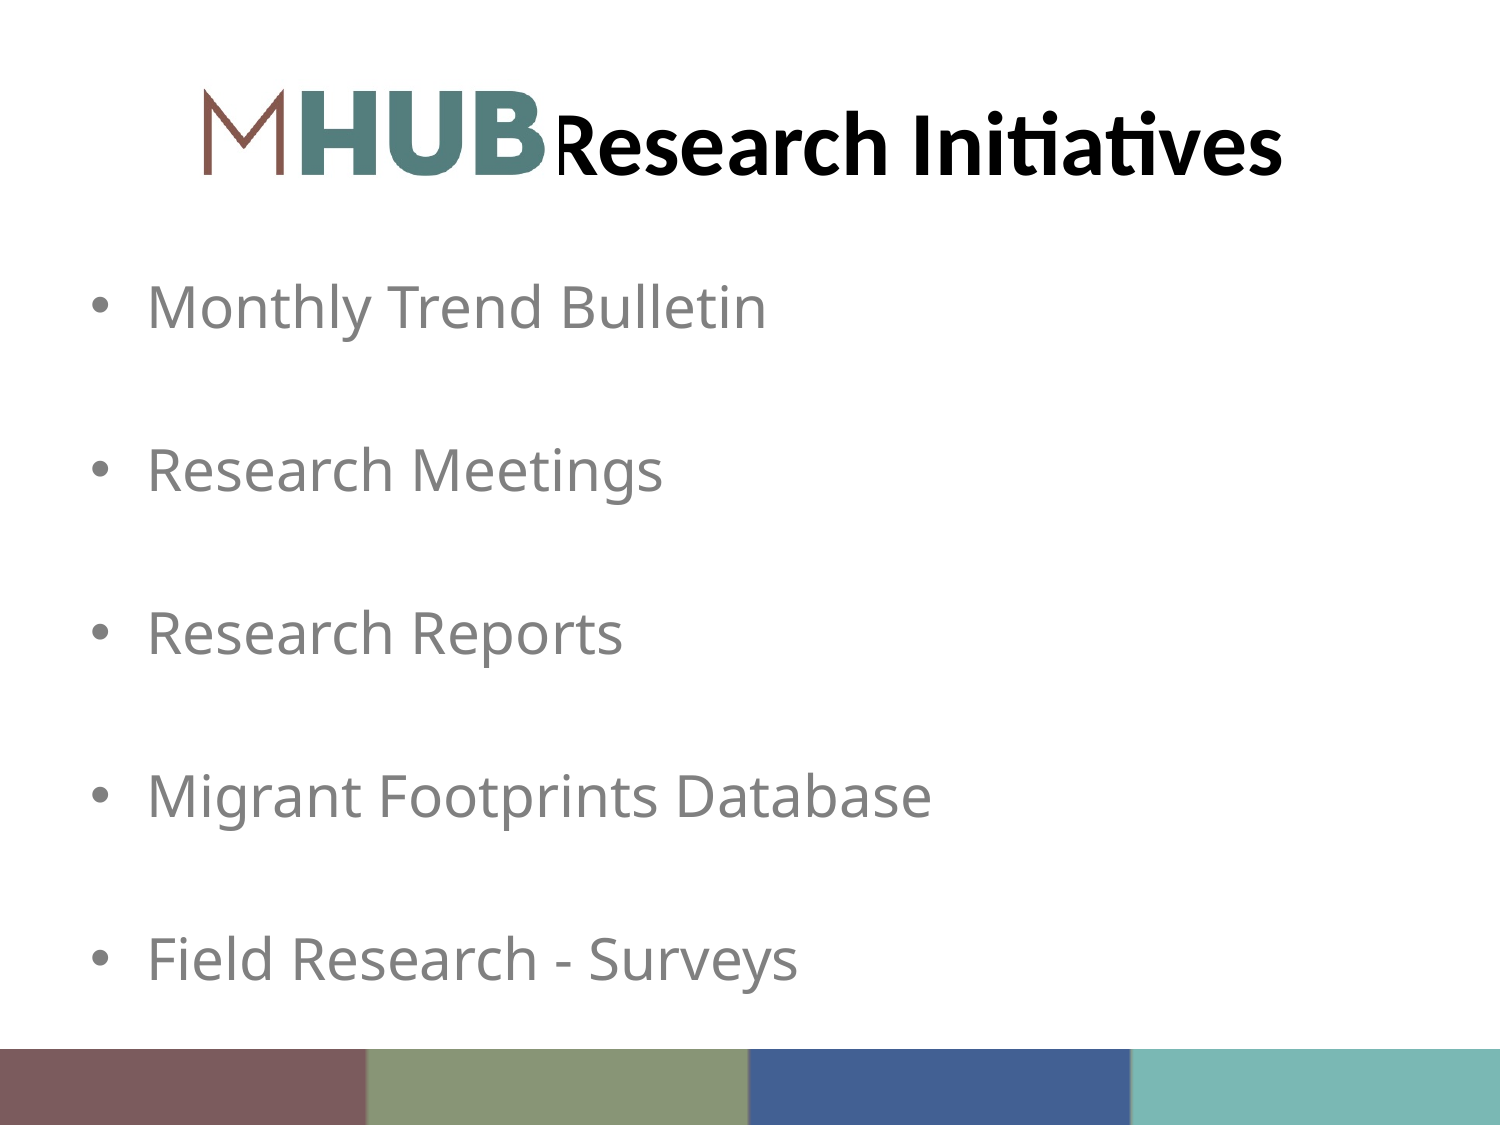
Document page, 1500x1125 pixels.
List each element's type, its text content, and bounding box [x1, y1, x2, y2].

picture [187, 78, 559, 192]
list Monthly Trend Bulletin Research Meetings Research Reports Migrant Footprints Database Field Research - Surveys [75, 262, 1425, 1005]
title Research Initiatives [75, 45, 1425, 233]
picture [0, 1049, 1500, 1125]
